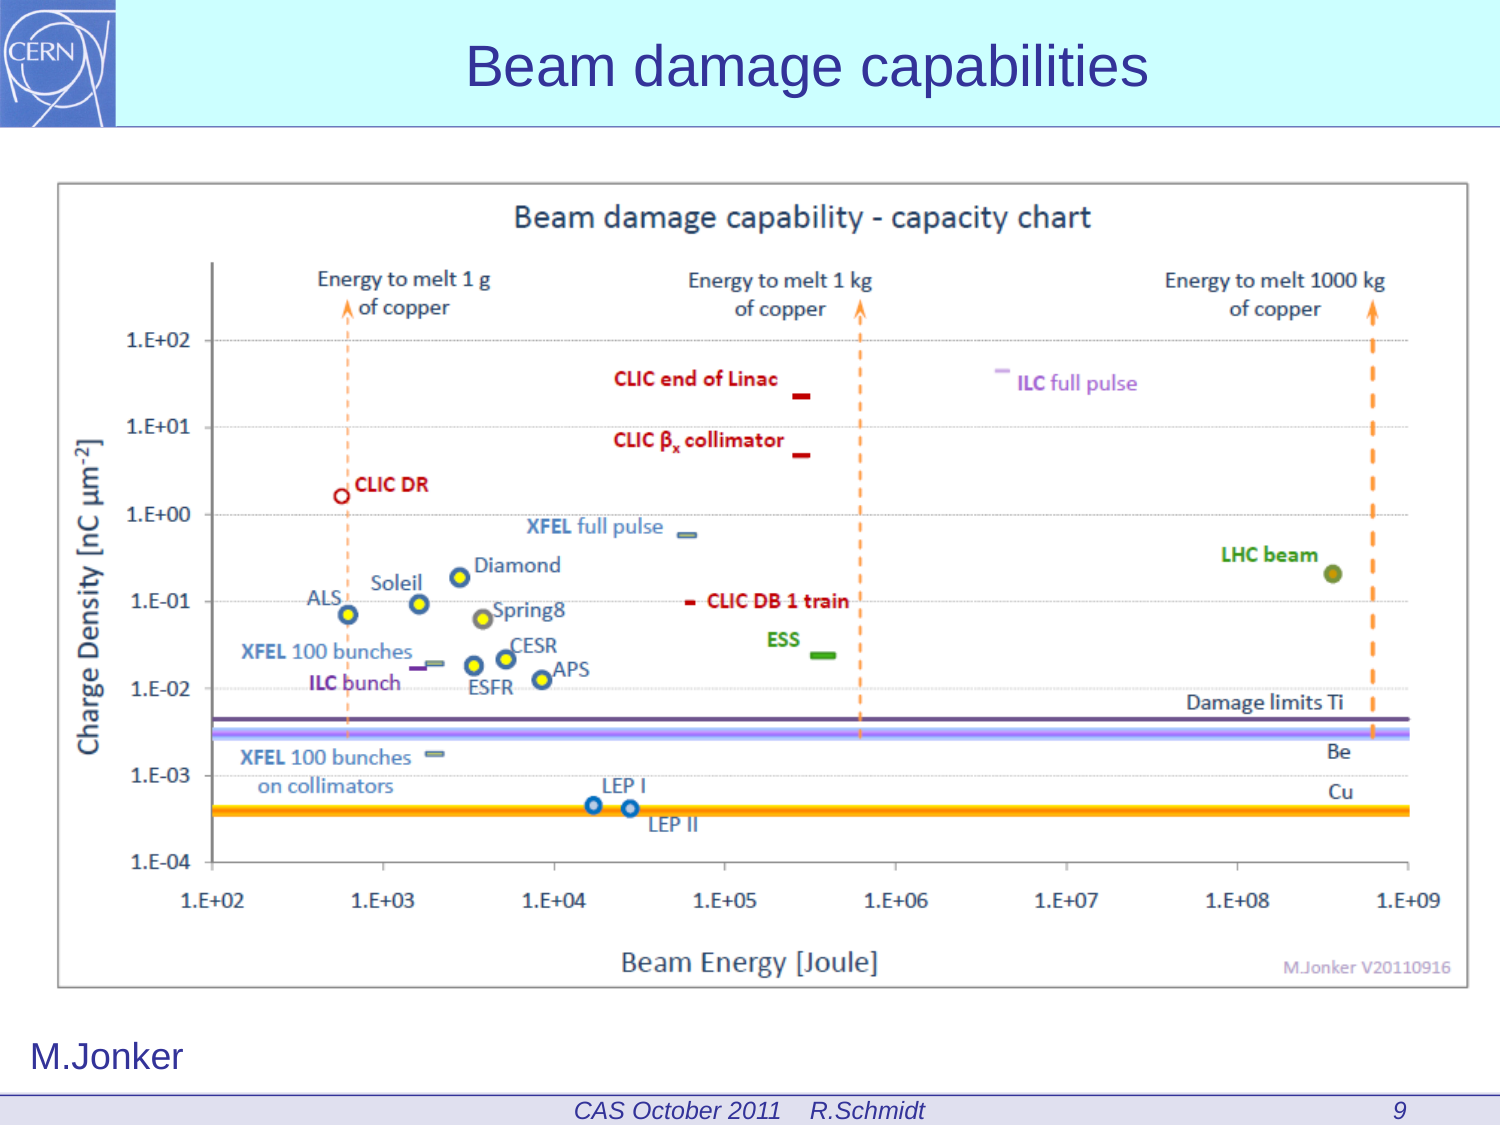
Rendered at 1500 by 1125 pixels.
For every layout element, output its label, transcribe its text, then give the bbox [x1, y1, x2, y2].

picture [44, 170, 1486, 1003]
slide_number 9 [1299, 1087, 1500, 1125]
picture [0, 0, 115, 127]
text_box M.Jonker [15, 1024, 199, 1085]
title Beam damage capabilities [115, 0, 1500, 127]
